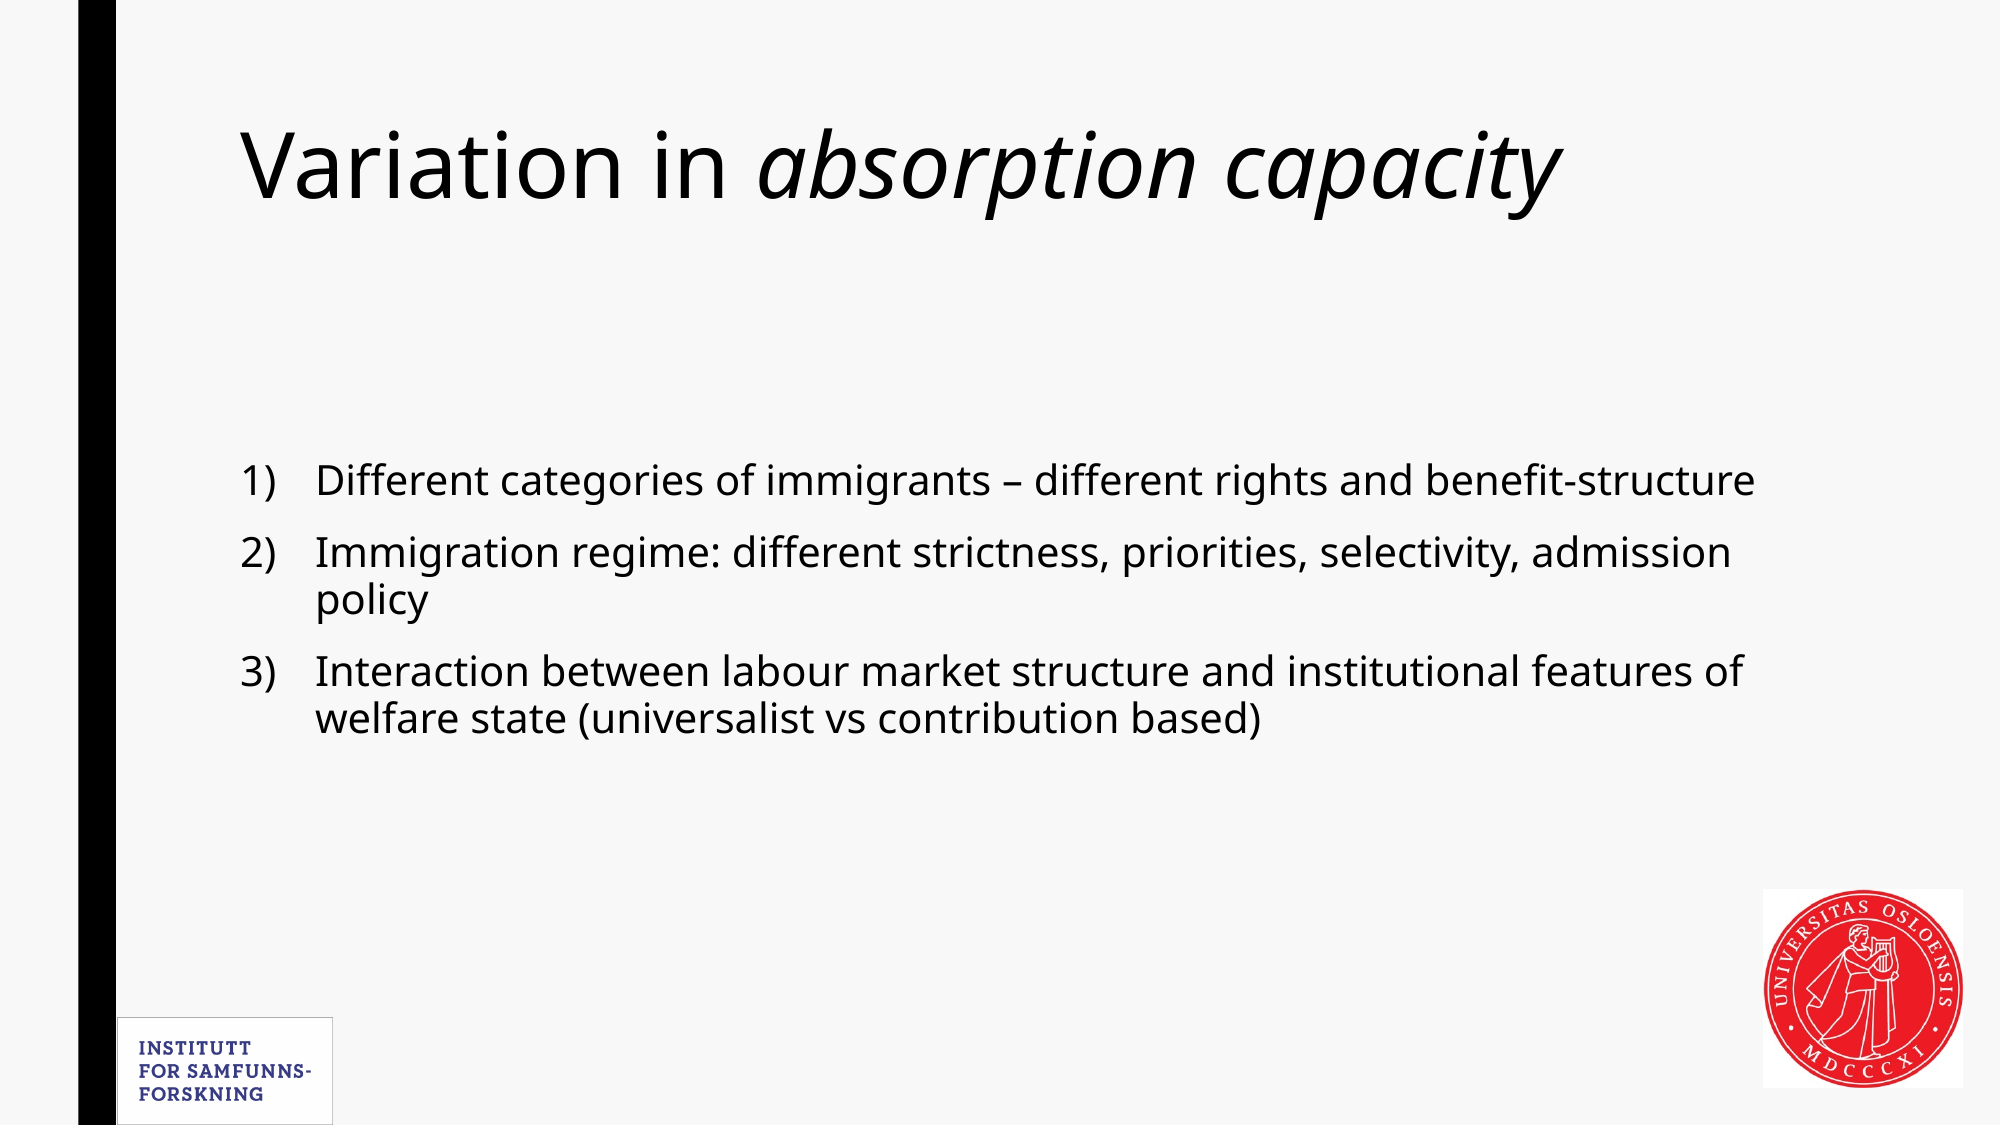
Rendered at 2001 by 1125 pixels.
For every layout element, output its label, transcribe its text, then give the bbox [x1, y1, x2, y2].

title Variation in absorption capacity [225, 112, 1800, 357]
picture [117, 1017, 333, 1125]
list Different categories of immigrants – different rights and benefit-structure Immigration regime: different strictness, priorities, selectivity, admission policy Interaction between labour market structure and institutional features of welfare state (universalist vs contribution based) [225, 375, 1800, 963]
picture [1763, 889, 1963, 1088]
